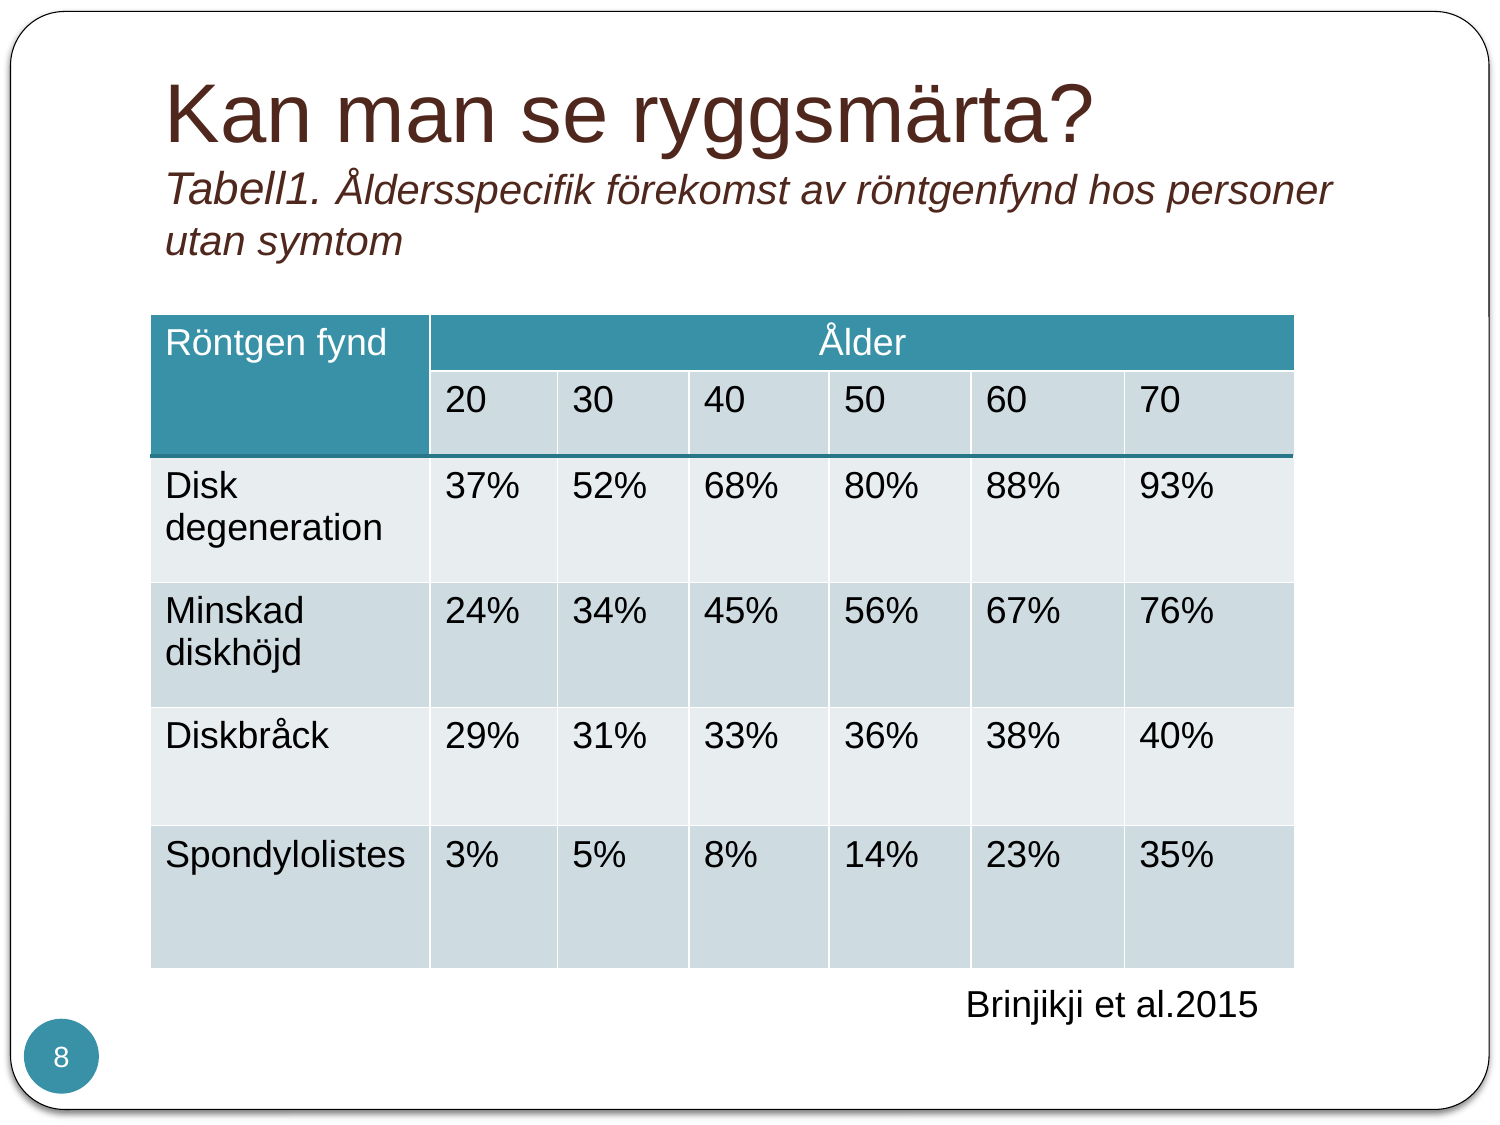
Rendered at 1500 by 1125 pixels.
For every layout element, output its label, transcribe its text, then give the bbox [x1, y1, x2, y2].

table_cell 35% [1125, 826, 1294, 968]
table_header Röntgen fynd [151, 315, 429, 454]
table_cell 50 [830, 372, 970, 454]
table_cell Minskad diskhöjd [151, 583, 429, 707]
table_header Ålder [431, 315, 1294, 370]
table_cell 76% [1125, 583, 1294, 707]
table_cell 67% [972, 583, 1124, 707]
table_cell 68% [690, 466, 828, 582]
table_cell 14% [830, 826, 970, 968]
table_cell 31% [558, 708, 688, 825]
table_cell 88% [972, 466, 1124, 582]
table_cell 40 [690, 372, 828, 454]
table_cell 70 [1125, 372, 1294, 455]
table_cell Spondylolistes [151, 826, 429, 968]
table_cell 29% [431, 708, 557, 825]
table_cell 33% [690, 708, 828, 825]
table_cell 23% [972, 826, 1124, 968]
table_cell 20 [431, 372, 557, 454]
table_cell Diskbråck [151, 708, 429, 825]
table_cell 60 [972, 372, 1124, 454]
table_cell 93% [1125, 465, 1294, 582]
table_cell 5% [558, 826, 688, 968]
table_cell 45% [690, 583, 828, 707]
table_cell 38% [972, 708, 1124, 825]
table_cell 80% [830, 466, 970, 582]
table_cell 24% [431, 583, 557, 707]
table_cell 36% [830, 708, 970, 825]
table_cell Disk degeneration [151, 465, 429, 582]
table_cell 37% [431, 466, 557, 582]
table_cell 34% [558, 583, 688, 707]
title Kan man se ryggsmärta? Tabell1. Åldersspecifik förekomst av röntgenfynd hos personer utan symtom [150, 45, 1425, 279]
table_cell 8% [690, 826, 828, 968]
table_cell 30 [558, 372, 688, 454]
table_cell 3% [431, 826, 557, 968]
slide_number 8 [23, 1018, 99, 1094]
table_cell 52% [558, 466, 688, 582]
text_box Brinjikji et al.2015 [950, 972, 1353, 1032]
table_cell 40% [1125, 708, 1294, 825]
table_cell 56% [830, 583, 970, 707]
